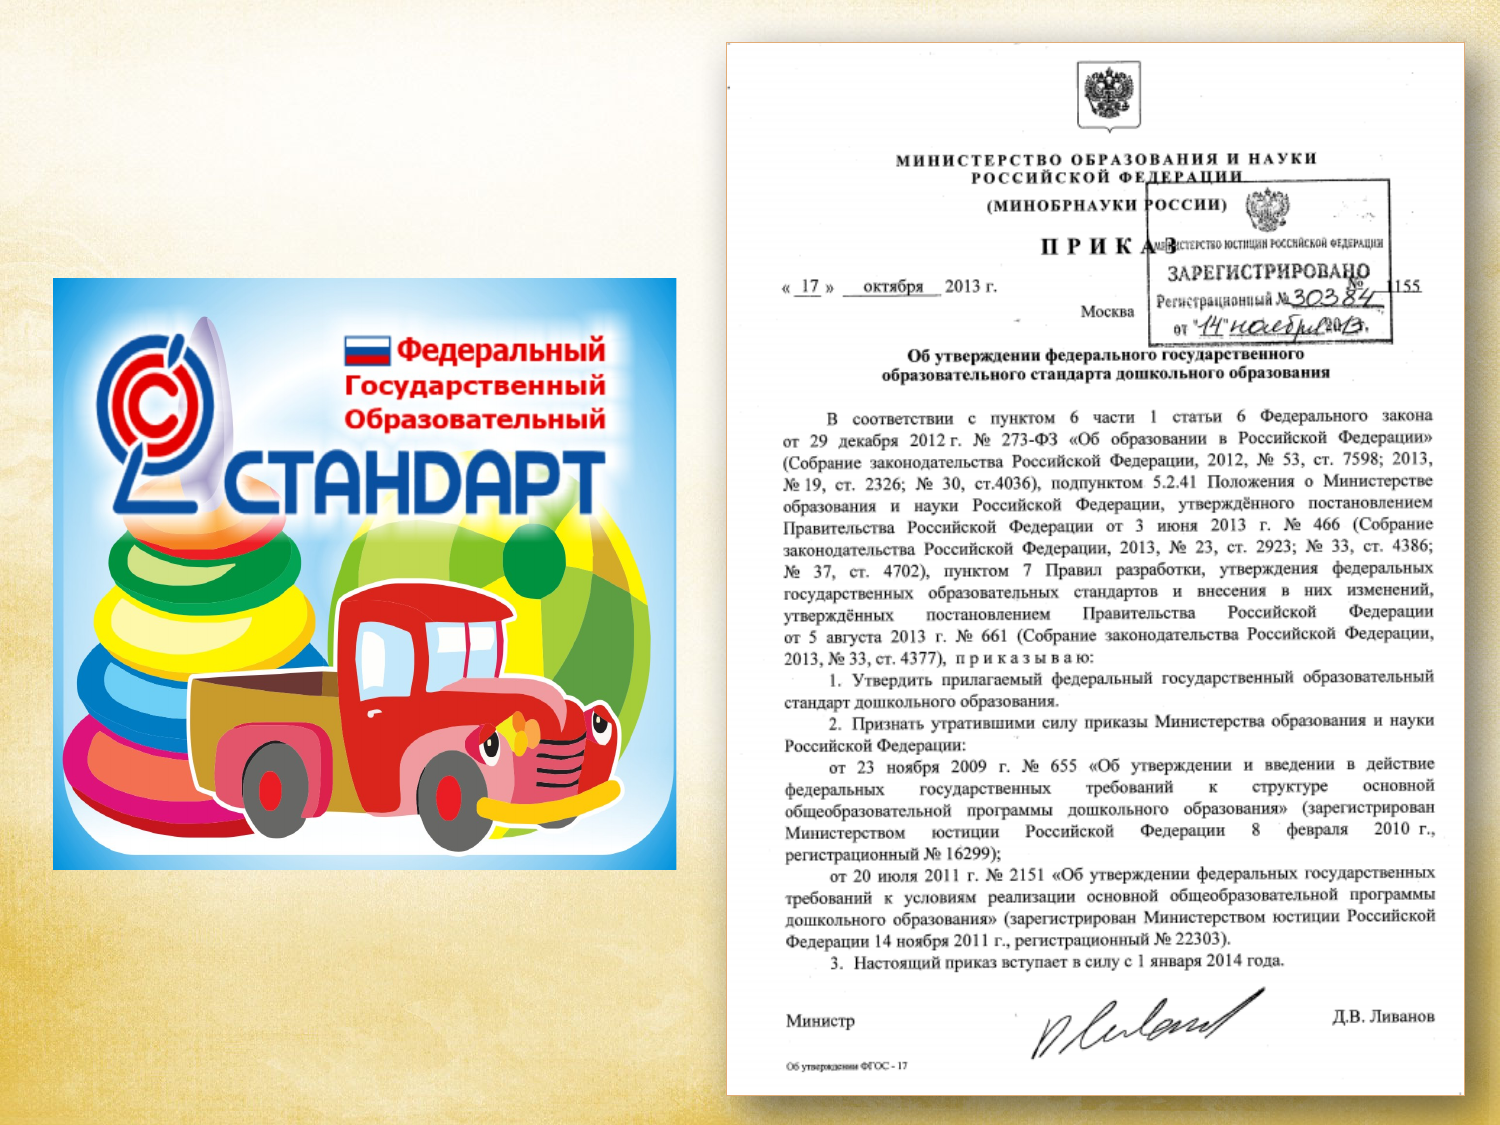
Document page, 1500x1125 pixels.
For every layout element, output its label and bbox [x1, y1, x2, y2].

list [725, 42, 1465, 1097]
picture [0, 0, 1500, 1125]
